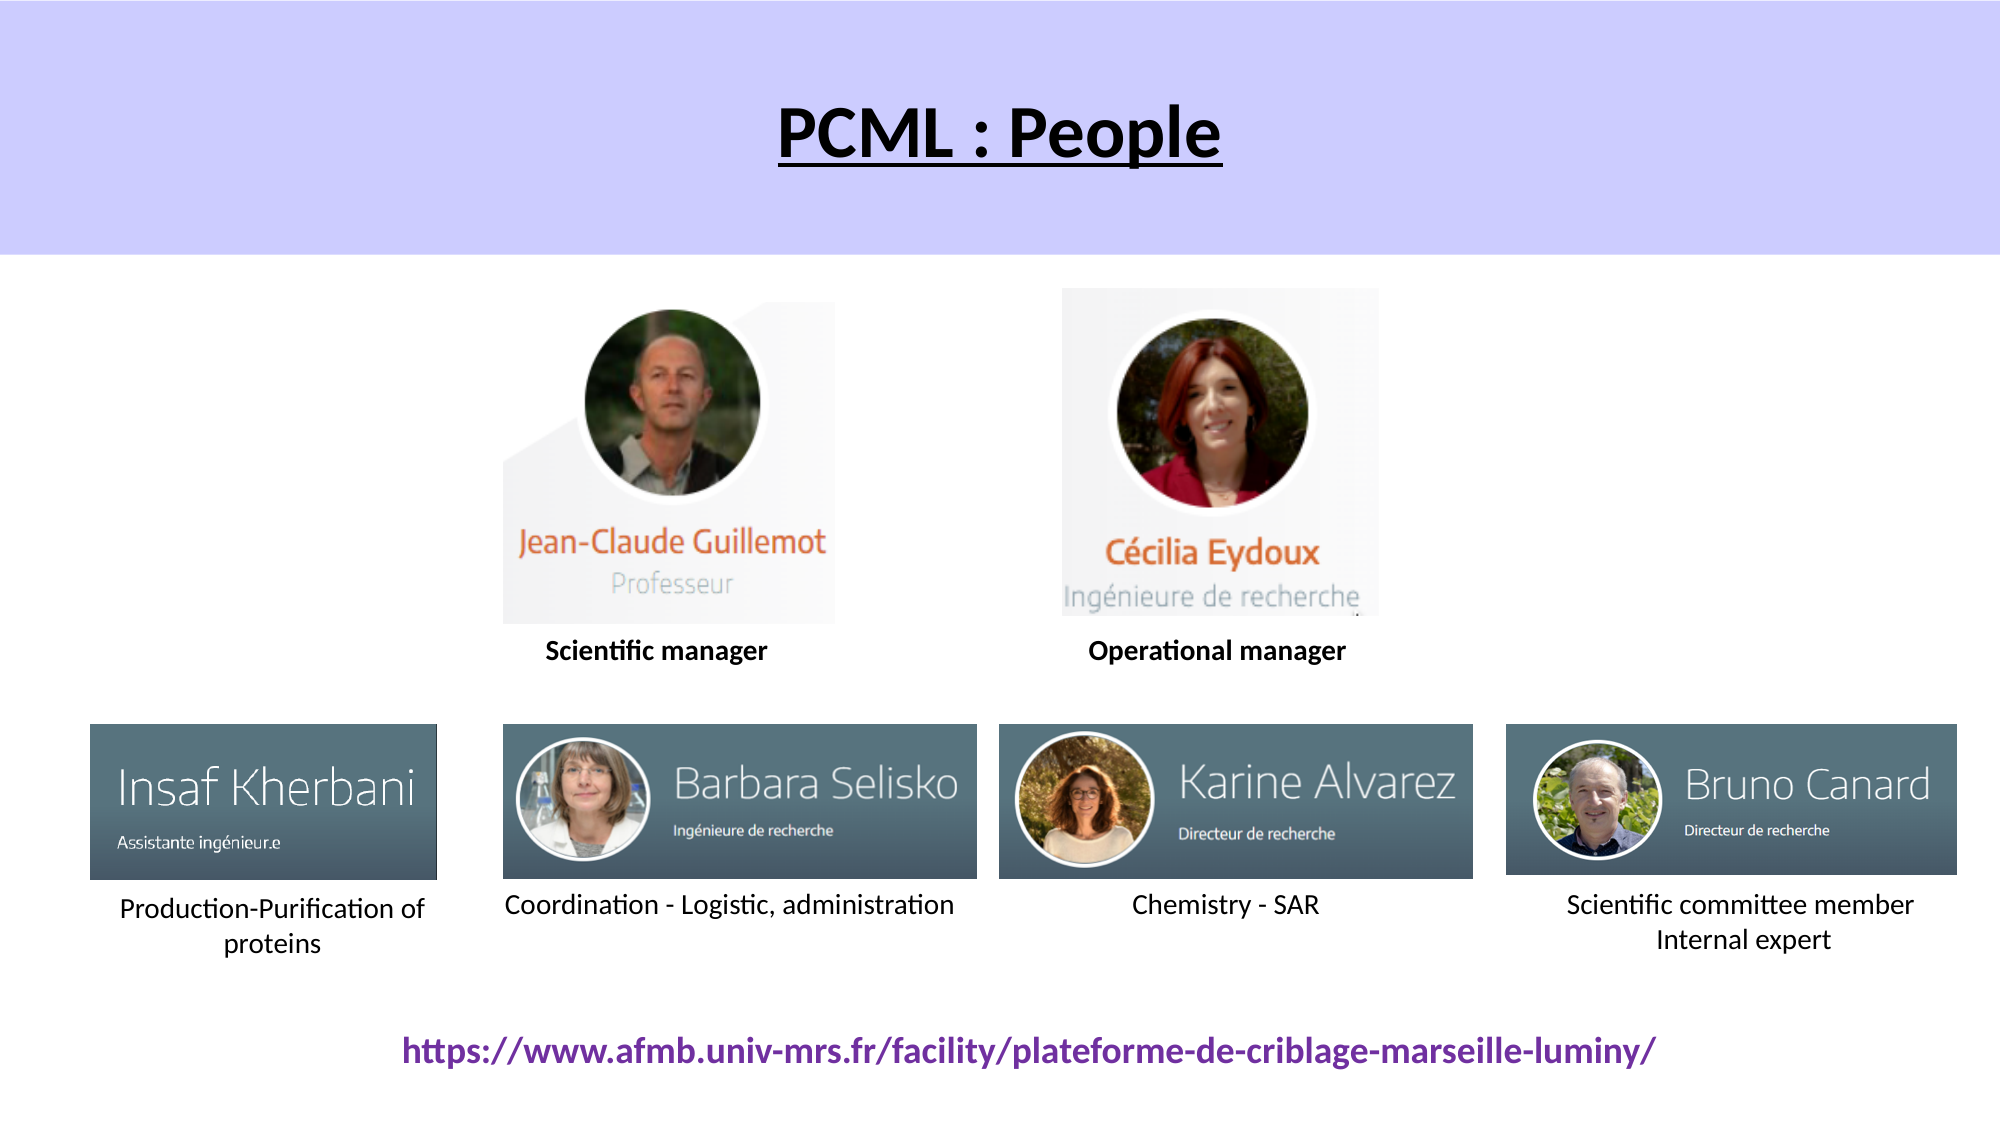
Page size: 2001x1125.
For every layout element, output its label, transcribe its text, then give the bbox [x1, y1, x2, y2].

text_box https://www.afmb.univ-mrs.fr/facility/plateforme-de-criblage-marseille-luminy/ [387, 1018, 1766, 1079]
picture [89, 724, 437, 880]
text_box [1062, 288, 1379, 675]
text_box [503, 302, 835, 675]
text_box PCML : People [0, 0, 2000, 256]
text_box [63, 724, 2000, 968]
